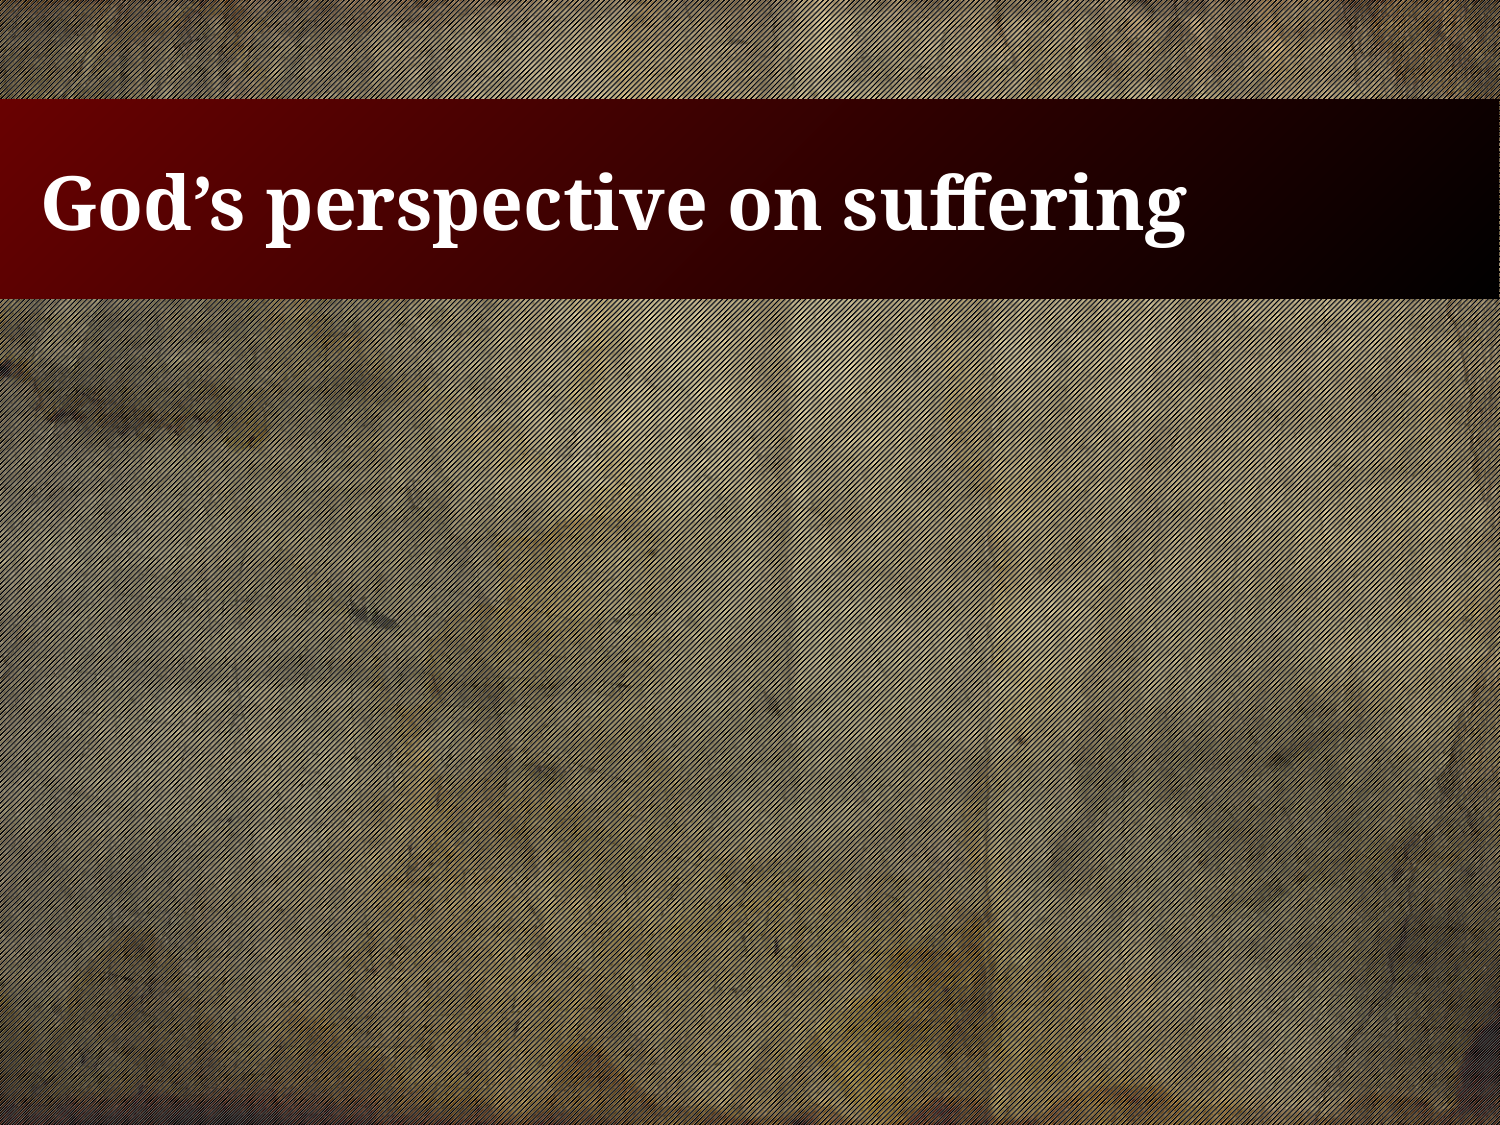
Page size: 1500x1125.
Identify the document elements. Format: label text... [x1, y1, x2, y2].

picture [0, 299, 1500, 1125]
title God’s perspective on suffering [25, 117, 1470, 295]
picture [0, 0, 1500, 99]
